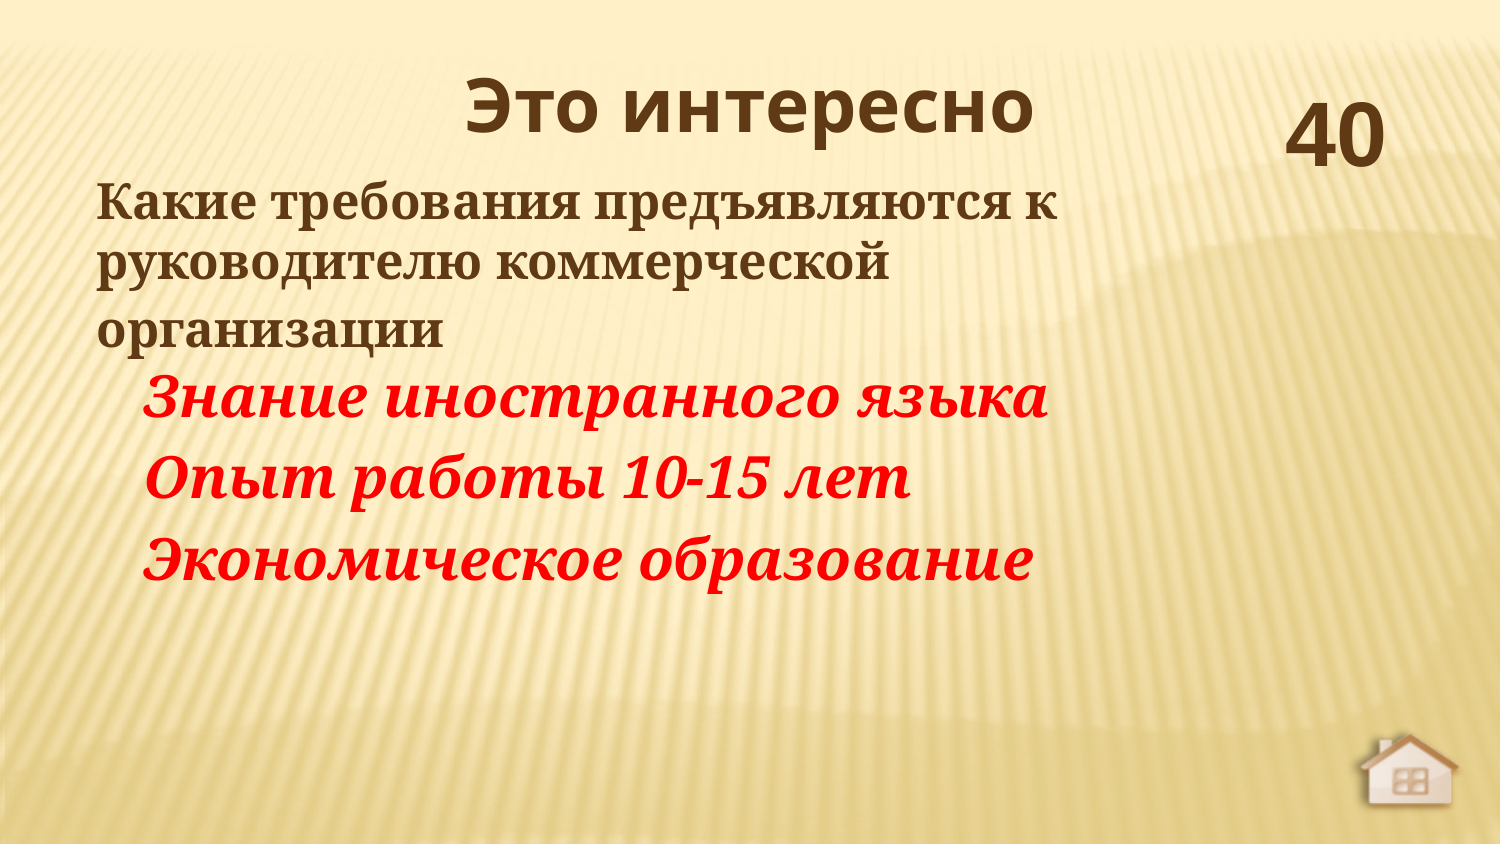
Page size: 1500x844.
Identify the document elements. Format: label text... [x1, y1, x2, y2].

text_box Какие требования предъявляются к руководителю коммерческой организации [81, 161, 1254, 367]
text_box Это интересно [301, 49, 1200, 155]
text_box Знание иностранного языка Опыт работы 10-15 лет Экономическое образование [128, 351, 1137, 600]
text_box 40 [1266, 67, 1407, 193]
picture [1348, 728, 1471, 821]
